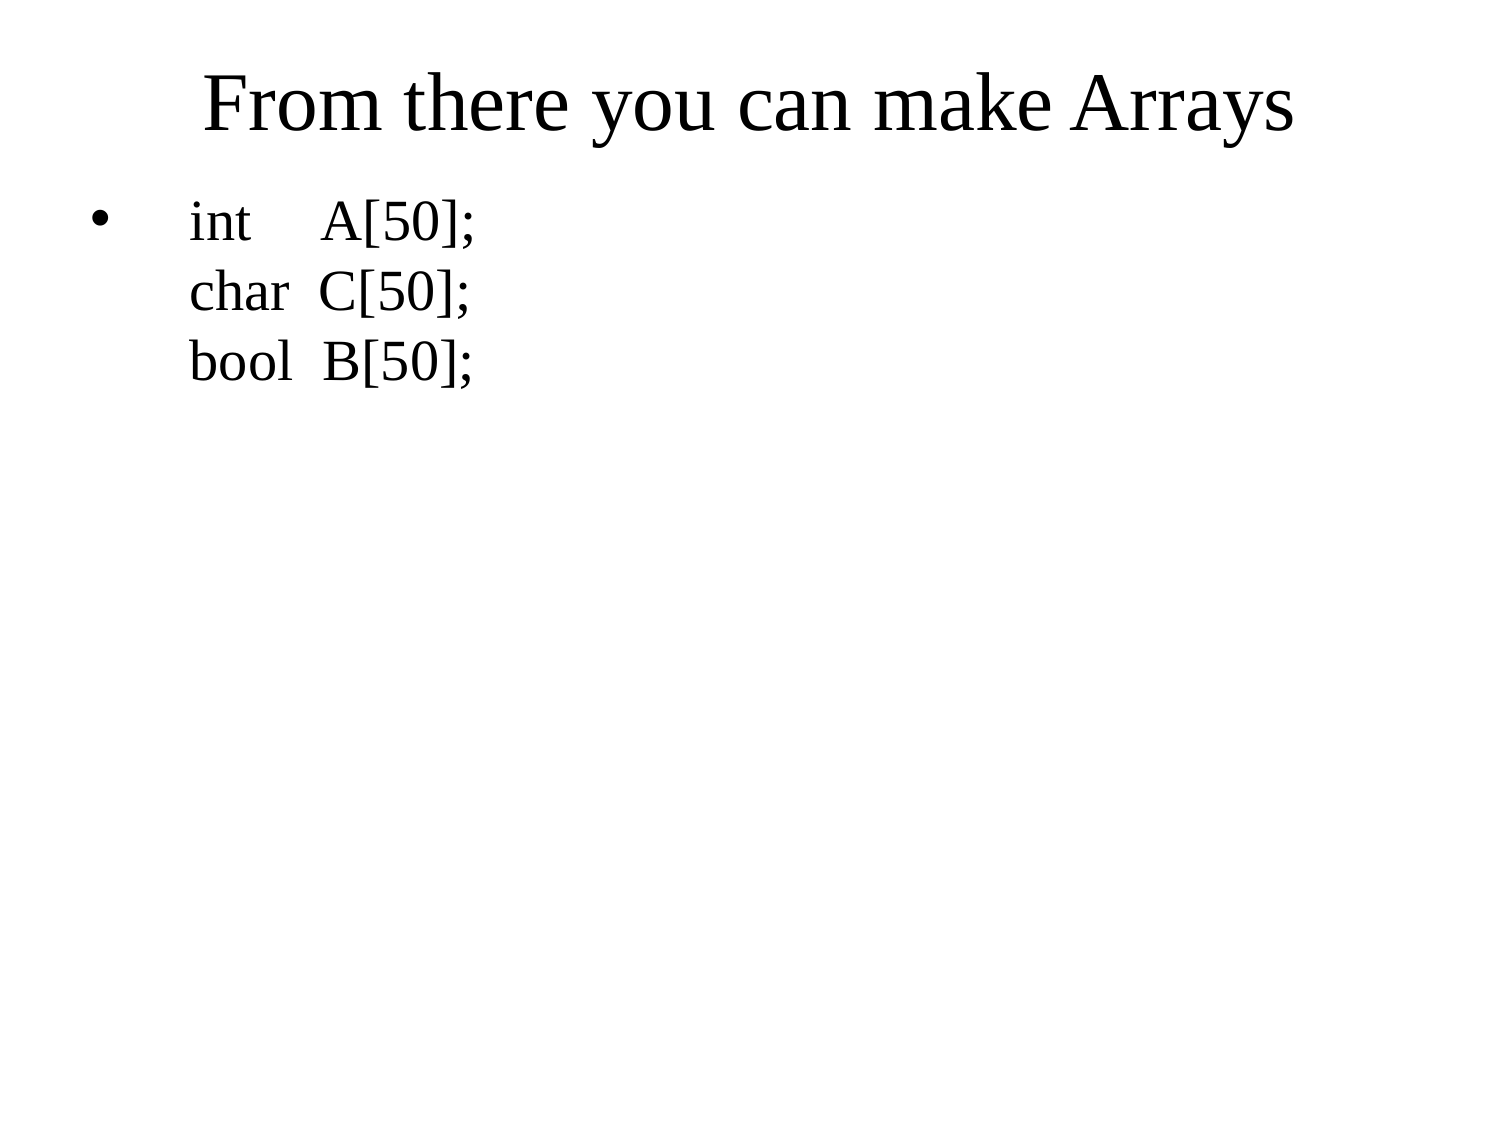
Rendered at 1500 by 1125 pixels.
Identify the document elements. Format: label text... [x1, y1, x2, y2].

list int A[50]; char C[50]; bool B[50]; [75, 174, 1425, 1005]
title From there you can make Arrays [75, 45, 1425, 150]
